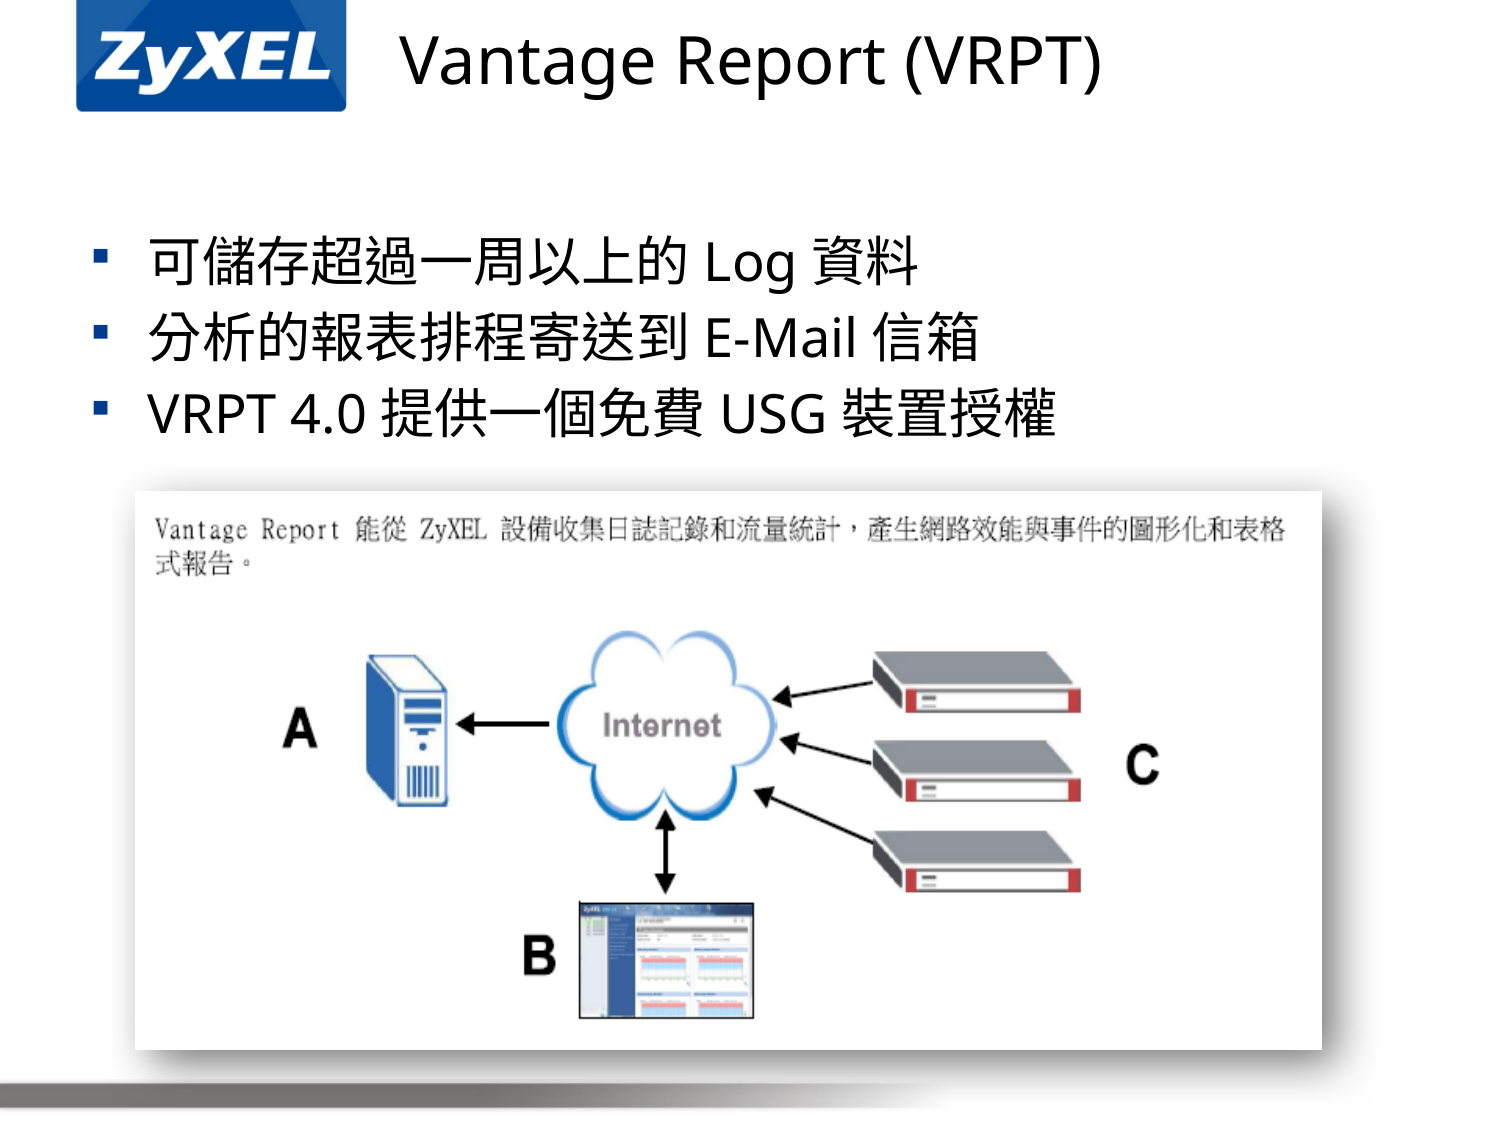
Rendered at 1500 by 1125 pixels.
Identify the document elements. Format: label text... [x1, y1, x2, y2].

picture [0, 0, 1500, 1125]
title Vantage Report (VRPT) [384, 0, 1500, 121]
list 可儲存超過一周以上的Log資料 分析的報表排程寄送到E-Mail信箱 VRPT 4.0提供一個免費USG裝置授權 [76, 144, 1424, 1090]
